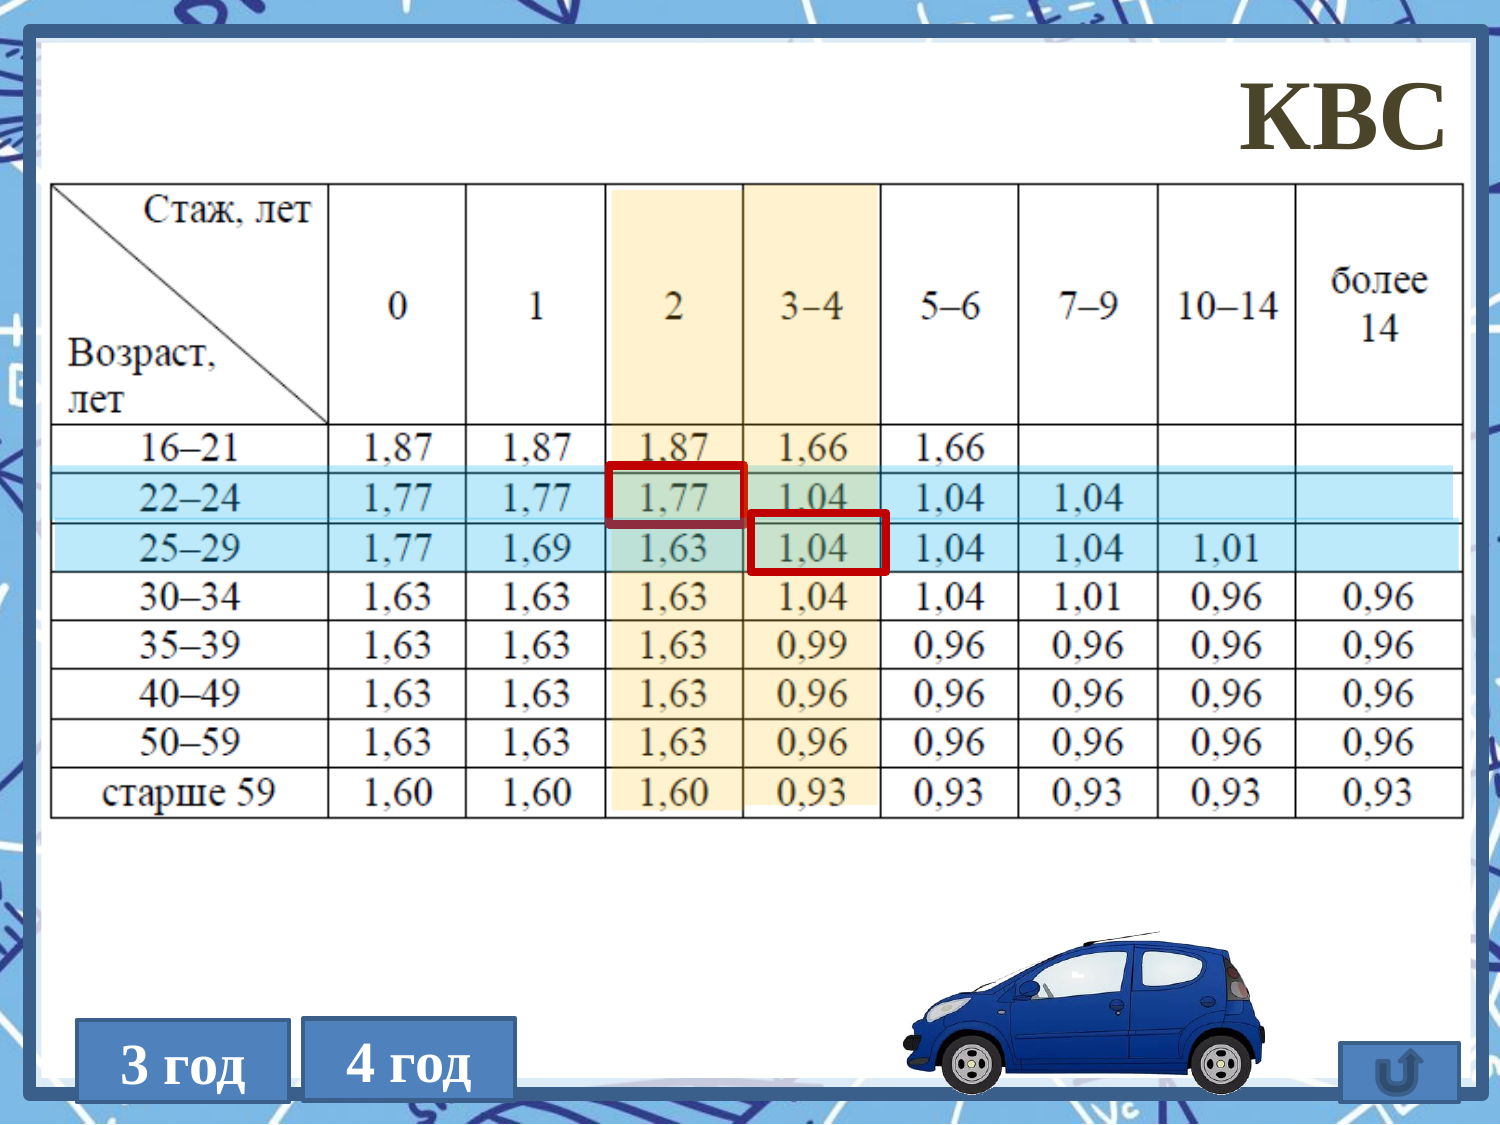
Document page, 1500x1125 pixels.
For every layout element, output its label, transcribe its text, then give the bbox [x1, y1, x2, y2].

text_box КВС [1224, 42, 1467, 178]
text_box 3 год [75, 1018, 291, 1104]
picture [0, 0, 1500, 1124]
text_box 4 год [301, 1016, 517, 1103]
text_box [1338, 1041, 1461, 1104]
